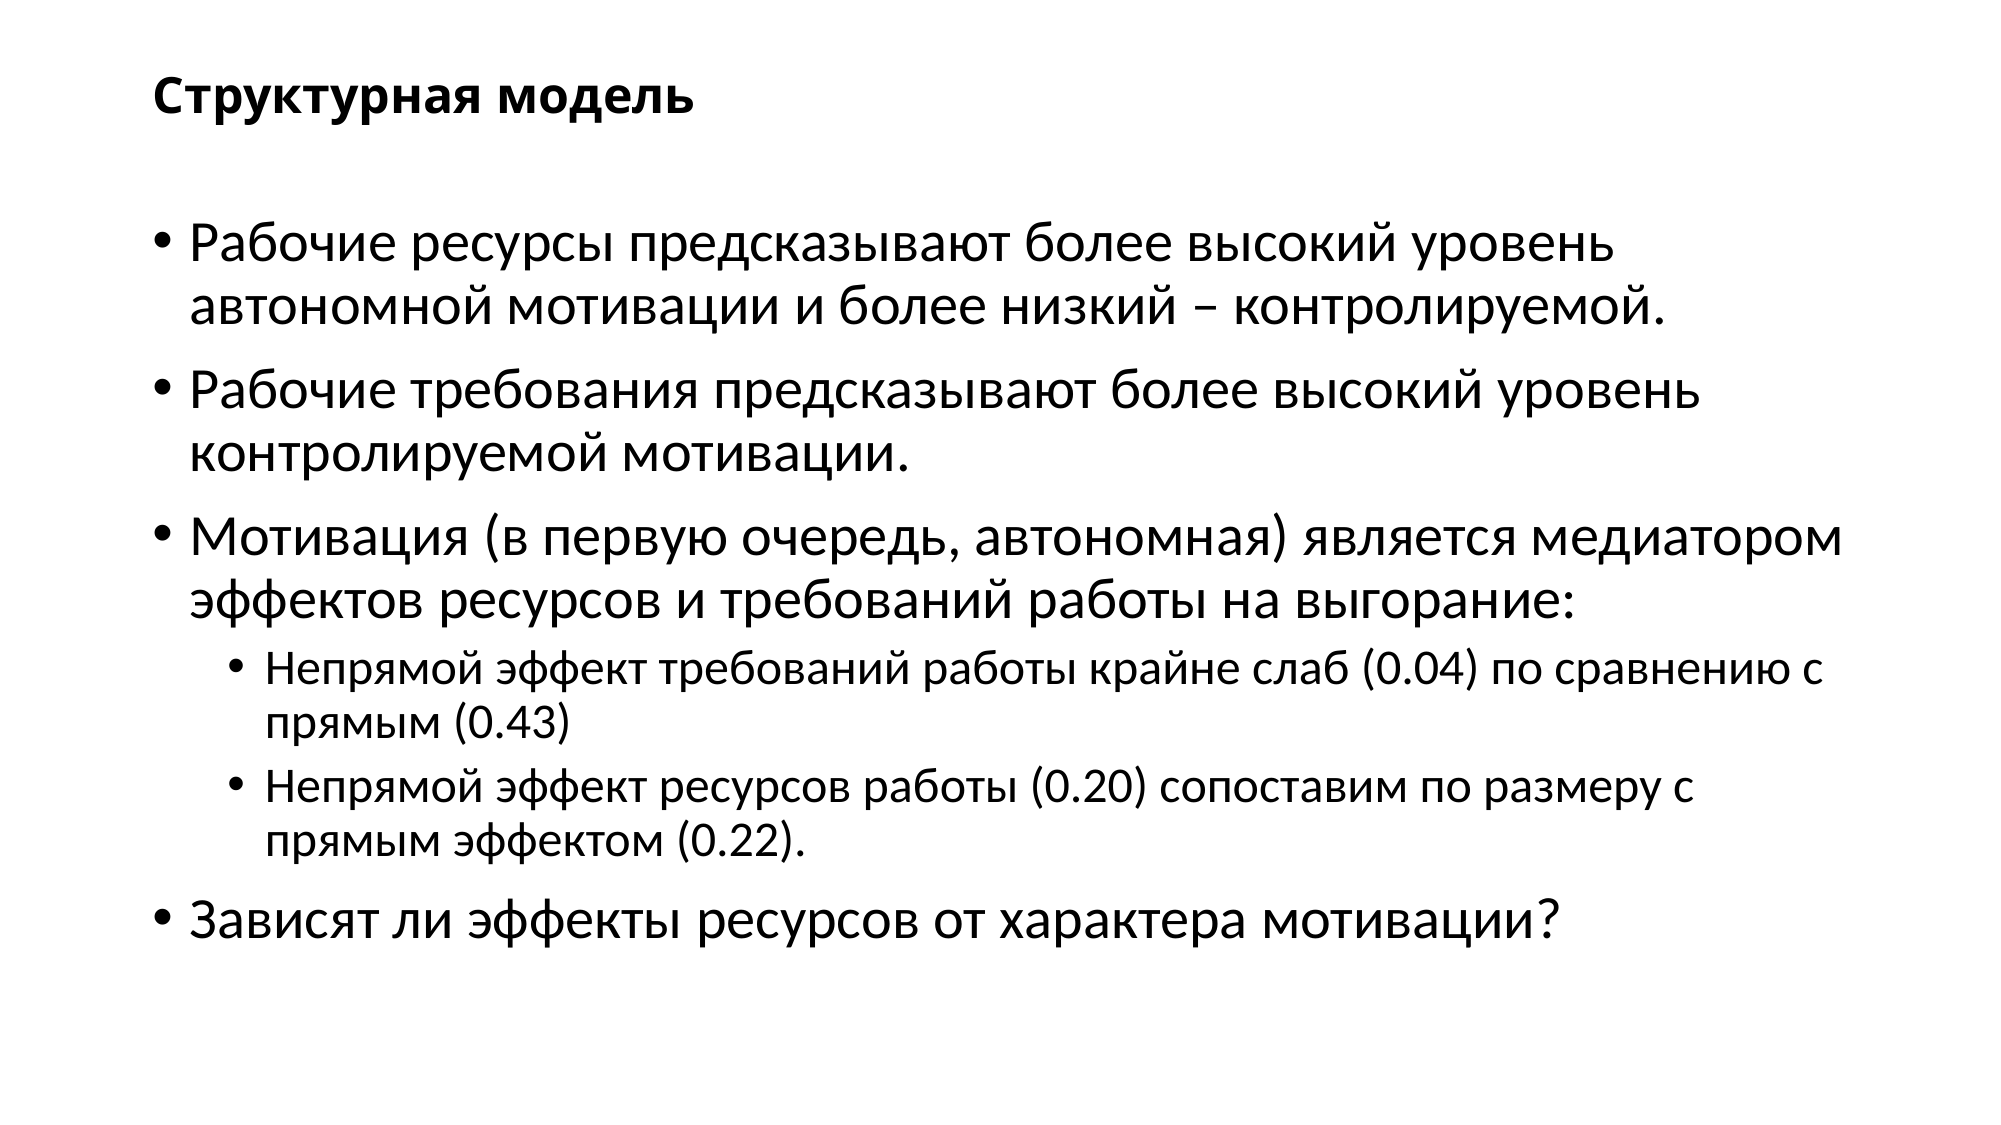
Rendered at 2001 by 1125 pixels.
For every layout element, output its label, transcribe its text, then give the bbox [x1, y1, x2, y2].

text_box Структурная модель [137, 59, 1863, 136]
list Рабочие ресурсы предсказывают более высокий уровень автономной мотивации и более низкий – контролируемой. Рабочие требования предсказывают более высокий уровень контролируемой мотивации. Мотивация (в первую очередь, автономная) является медиатором эффектов ресурсов и требований работы на выгорание: Непрямой эффект требований работы крайне слаб (0.04) по сравнению с прямым (0.43) Непрямой эффект ресурсов работы (0.20) сопоставим по размеру с прямым эффектом (0.22). Зависят ли эффекты ресурсов от характера мотивации? [137, 203, 1863, 1096]
